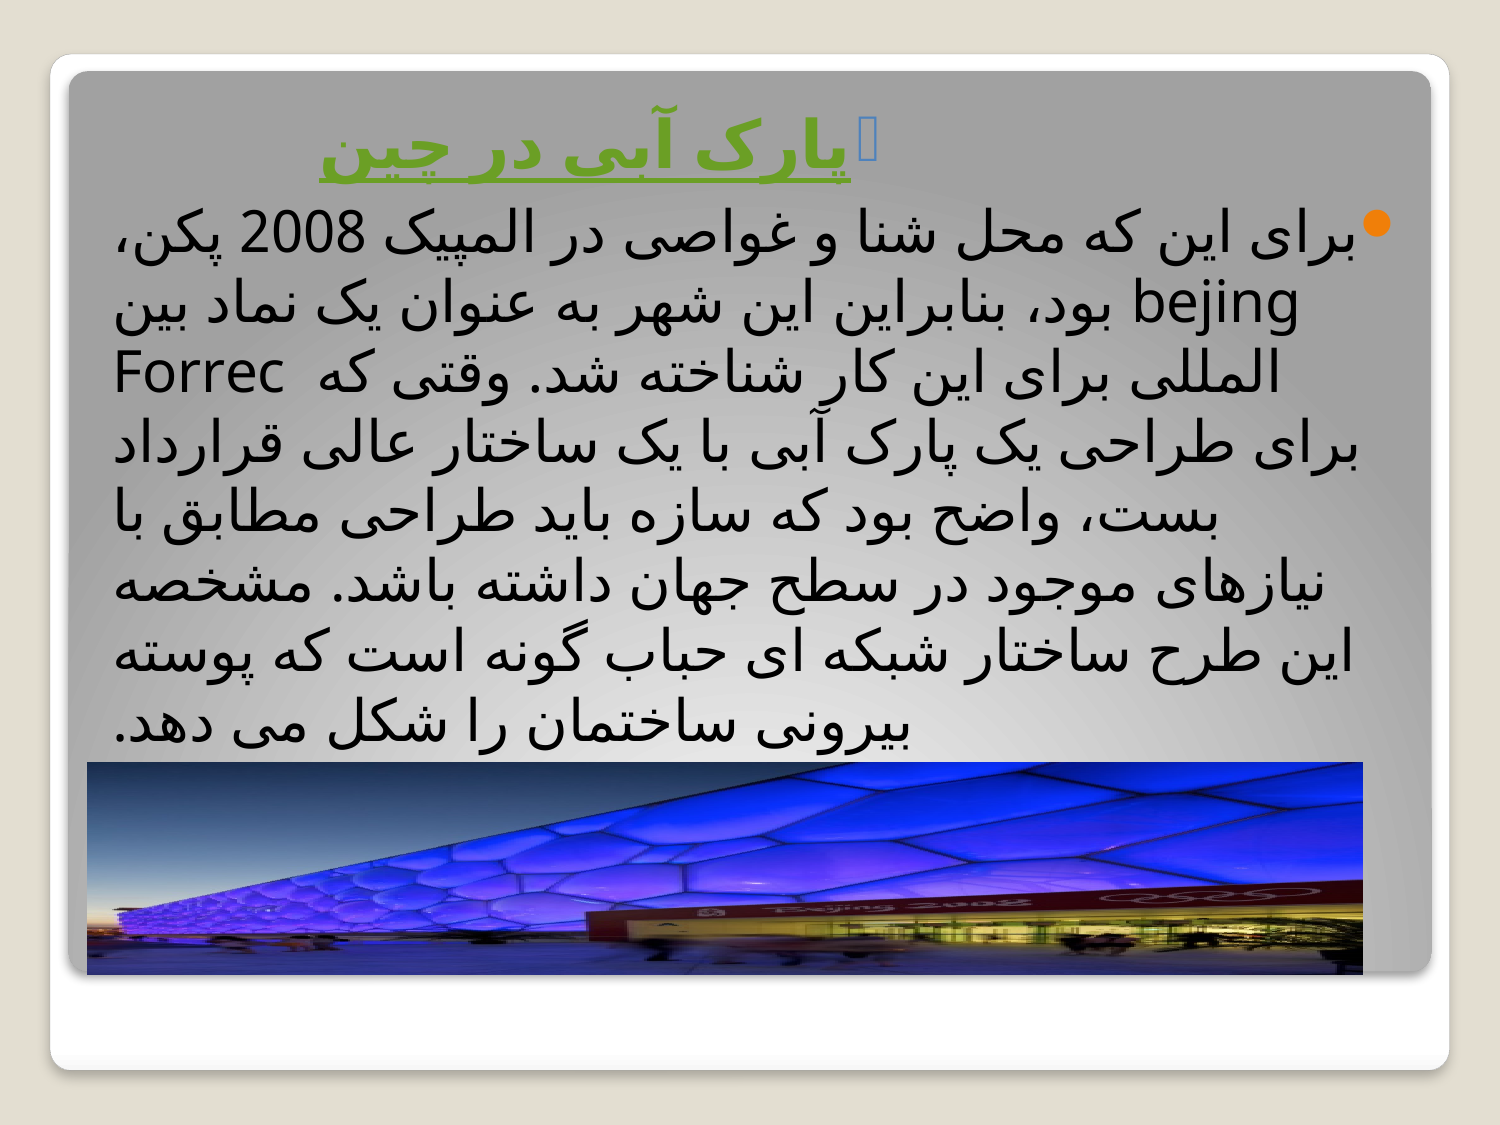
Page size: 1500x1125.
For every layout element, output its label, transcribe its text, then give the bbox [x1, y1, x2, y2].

list پارک آبی در چین برای این که محل شنا و غواصی در المپیک 2008 پکن، bejing بود، بنابراین این شهر به عنوان یک نماد بین المللی برای این کار شناخته شد. وقتی که Forrec برای طراحی یک پارک آبی با یک ساختار عالی قرارداد بست، واضح بود که سازه باید طراحی مطابق با نیازهای موجود در سطح جهان داشته باشد. مشخصه این طرح ساختار شبکه ای حباب گونه است که پوسته بیرونی ساختمان را شکل می دهد. [82, 86, 1425, 788]
picture [87, 762, 1363, 976]
